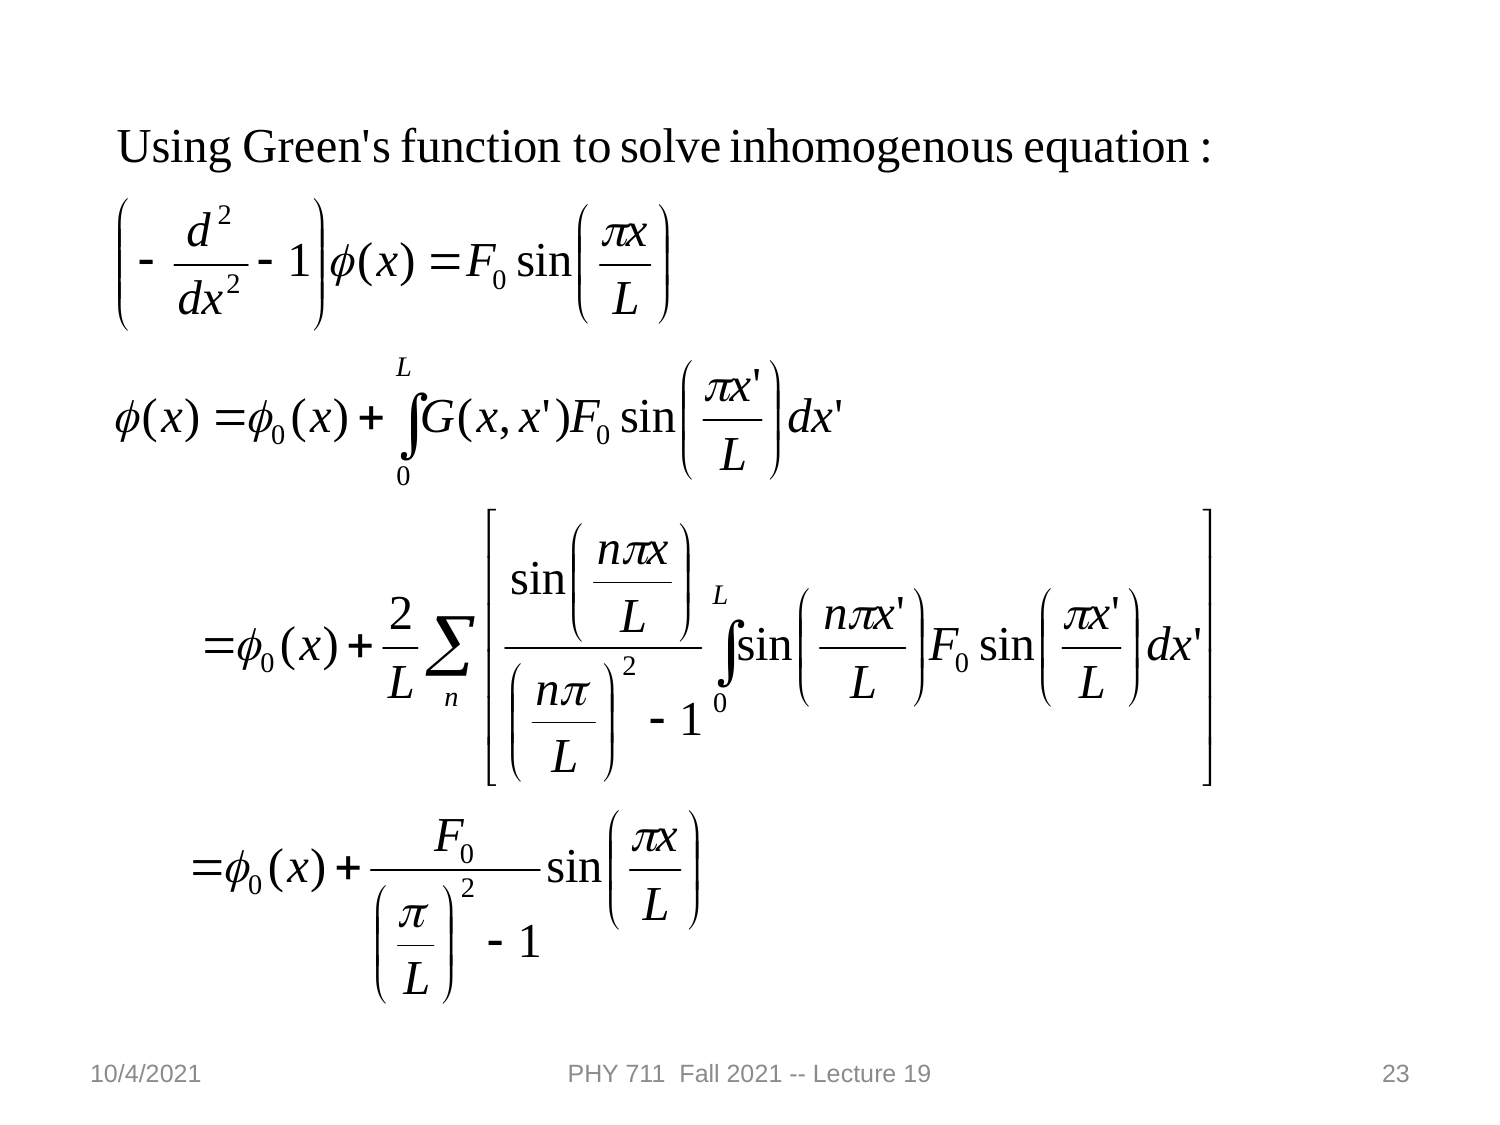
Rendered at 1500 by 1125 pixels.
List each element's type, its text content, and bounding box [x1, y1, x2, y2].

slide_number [75, 1042, 425, 1103]
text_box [108, 119, 1229, 1013]
footer PHY 711 Fall 2021 -- Lecture 19 [512, 1042, 988, 1103]
slide_number 23 [1074, 1042, 1425, 1103]
